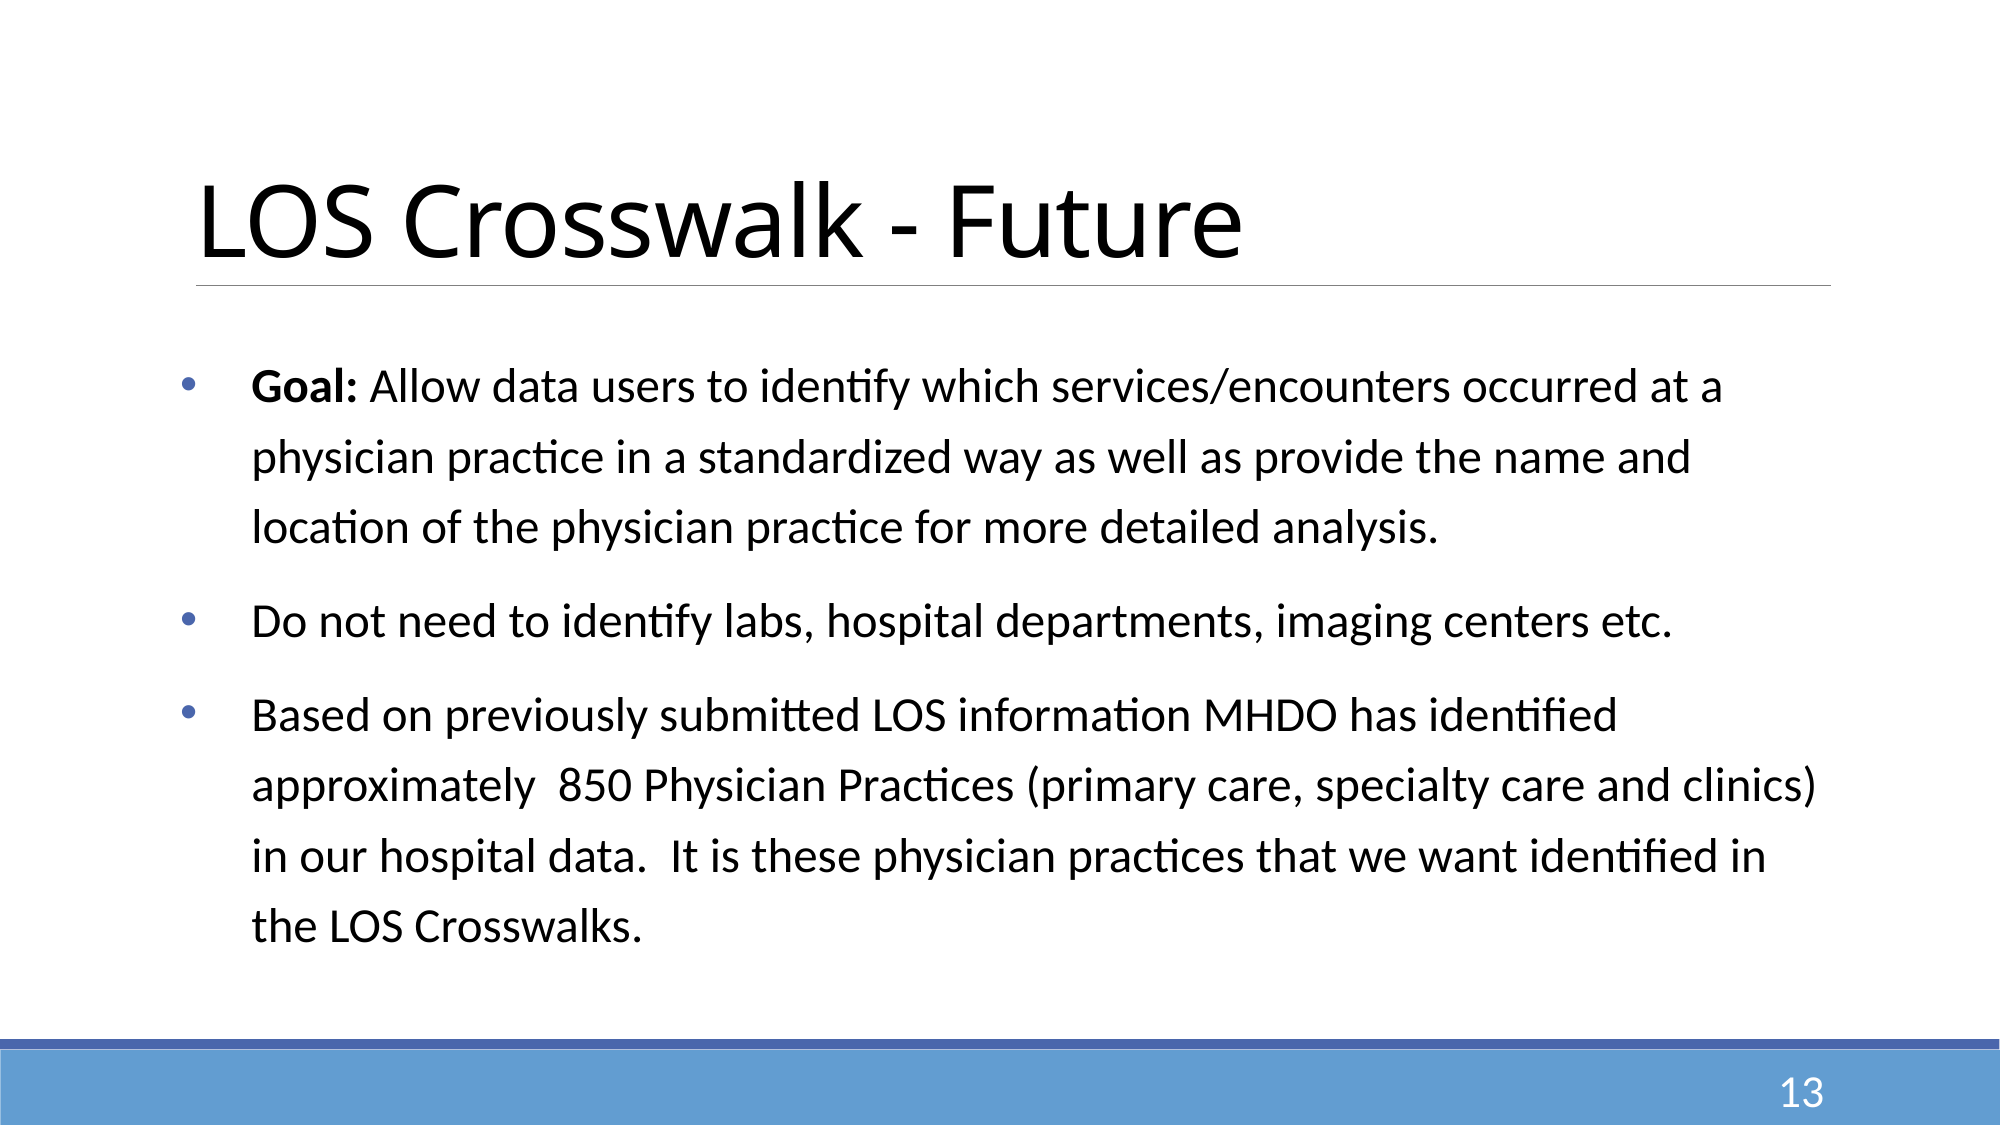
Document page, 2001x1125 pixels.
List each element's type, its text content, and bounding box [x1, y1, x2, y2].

slide_number 13 [1624, 1059, 1840, 1120]
title LOS Crosswalk - Future [180, 47, 1840, 285]
list Goal: Allow data users to identify which services/encounters occurred at a physician practice in a standardized way as well as provide the name and location of the physician practice for more detailed analysis. Do not need to identify labs, hospital departments, imaging centers etc. Based on previously submitted LOS information MHDO has identified approximately 850 Physician Practices (primary care, specialty care and clinics) in our hospital data. It is these physician practices that we want identified in the LOS Crosswalks. [180, 334, 1840, 963]
